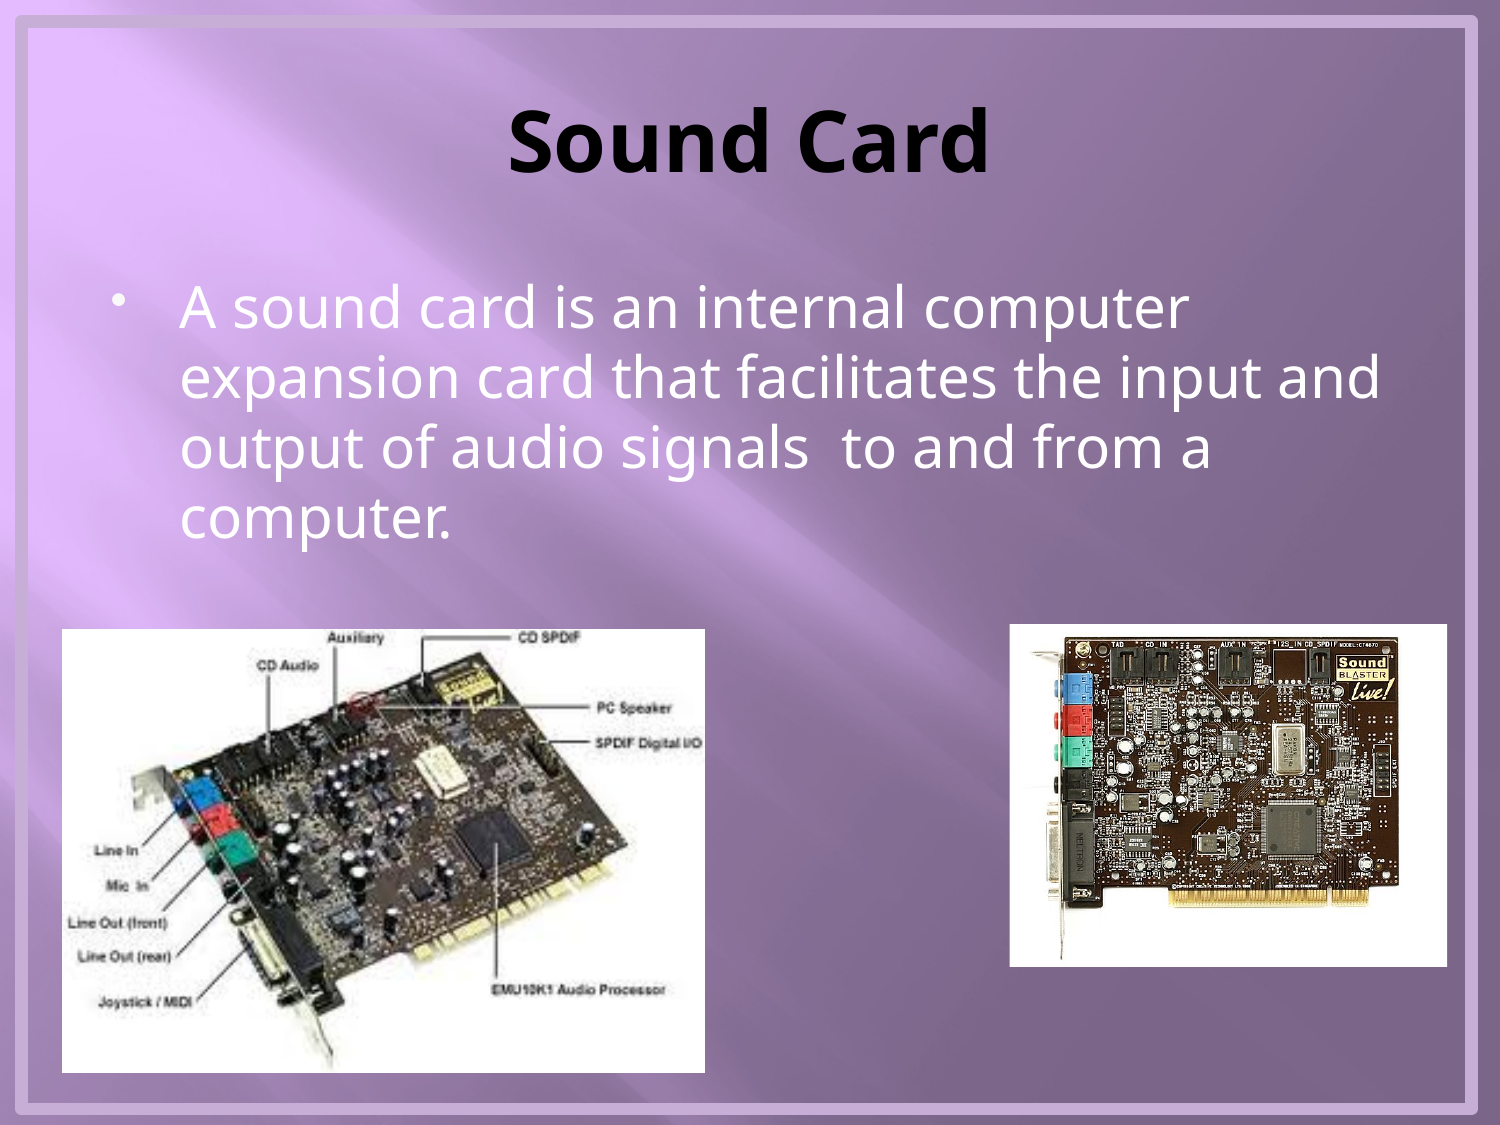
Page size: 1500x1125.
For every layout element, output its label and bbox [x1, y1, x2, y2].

picture [62, 628, 705, 1073]
picture [1009, 624, 1448, 967]
text_box [19, 19, 1474, 1111]
